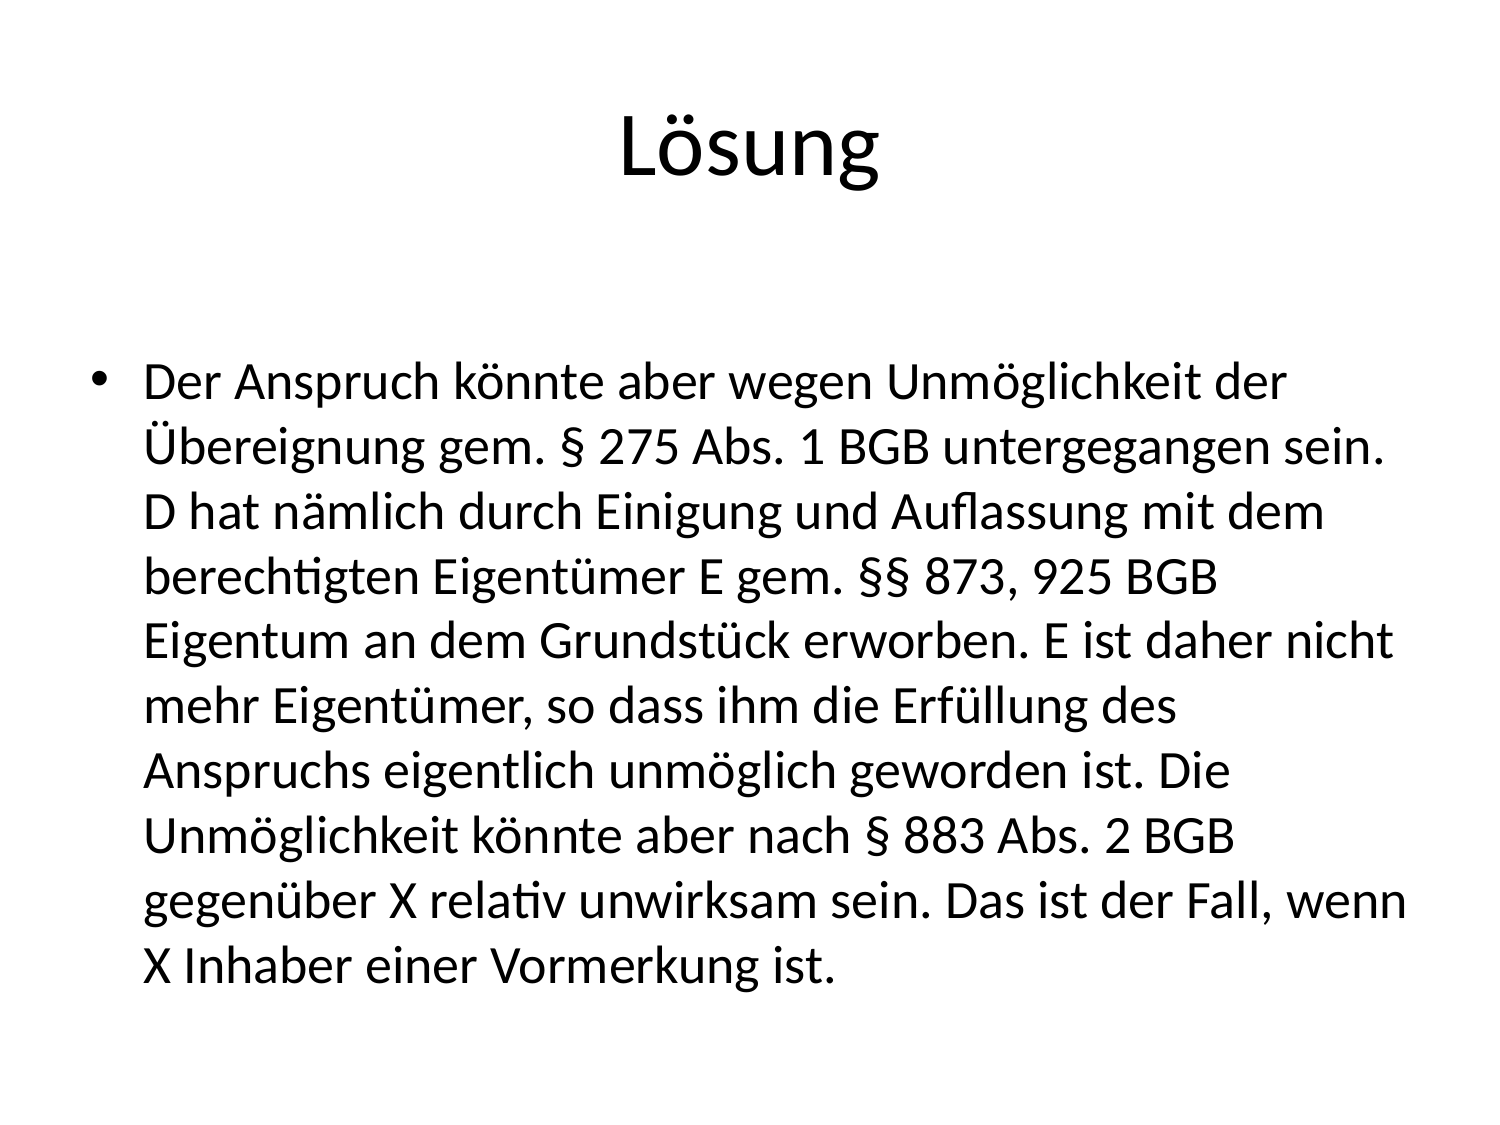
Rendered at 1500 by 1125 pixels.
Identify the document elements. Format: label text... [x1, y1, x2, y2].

list Der Anspruch könnte aber wegen Unmöglichkeit der Übereignung gem. § 275 Abs. 1 BGB untergegangen sein. D hat nämlich durch Einigung und Auflassung mit dem berechtigten Eigentümer E gem. §§ 873, 925 BGB Eigentum an dem Grundstück erworben. E ist daher nicht mehr Eigentümer, so dass ihm die Erfüllung des Anspruchs eigentlich unmöglich geworden ist. Die Unmöglichkeit könnte aber nach § 883 Abs. 2 BGB gegenüber X relativ unwirksam sein. Das ist der Fall, wenn X Inhaber einer Vormerkung ist. [75, 262, 1425, 1005]
title Lösung [75, 45, 1425, 233]
